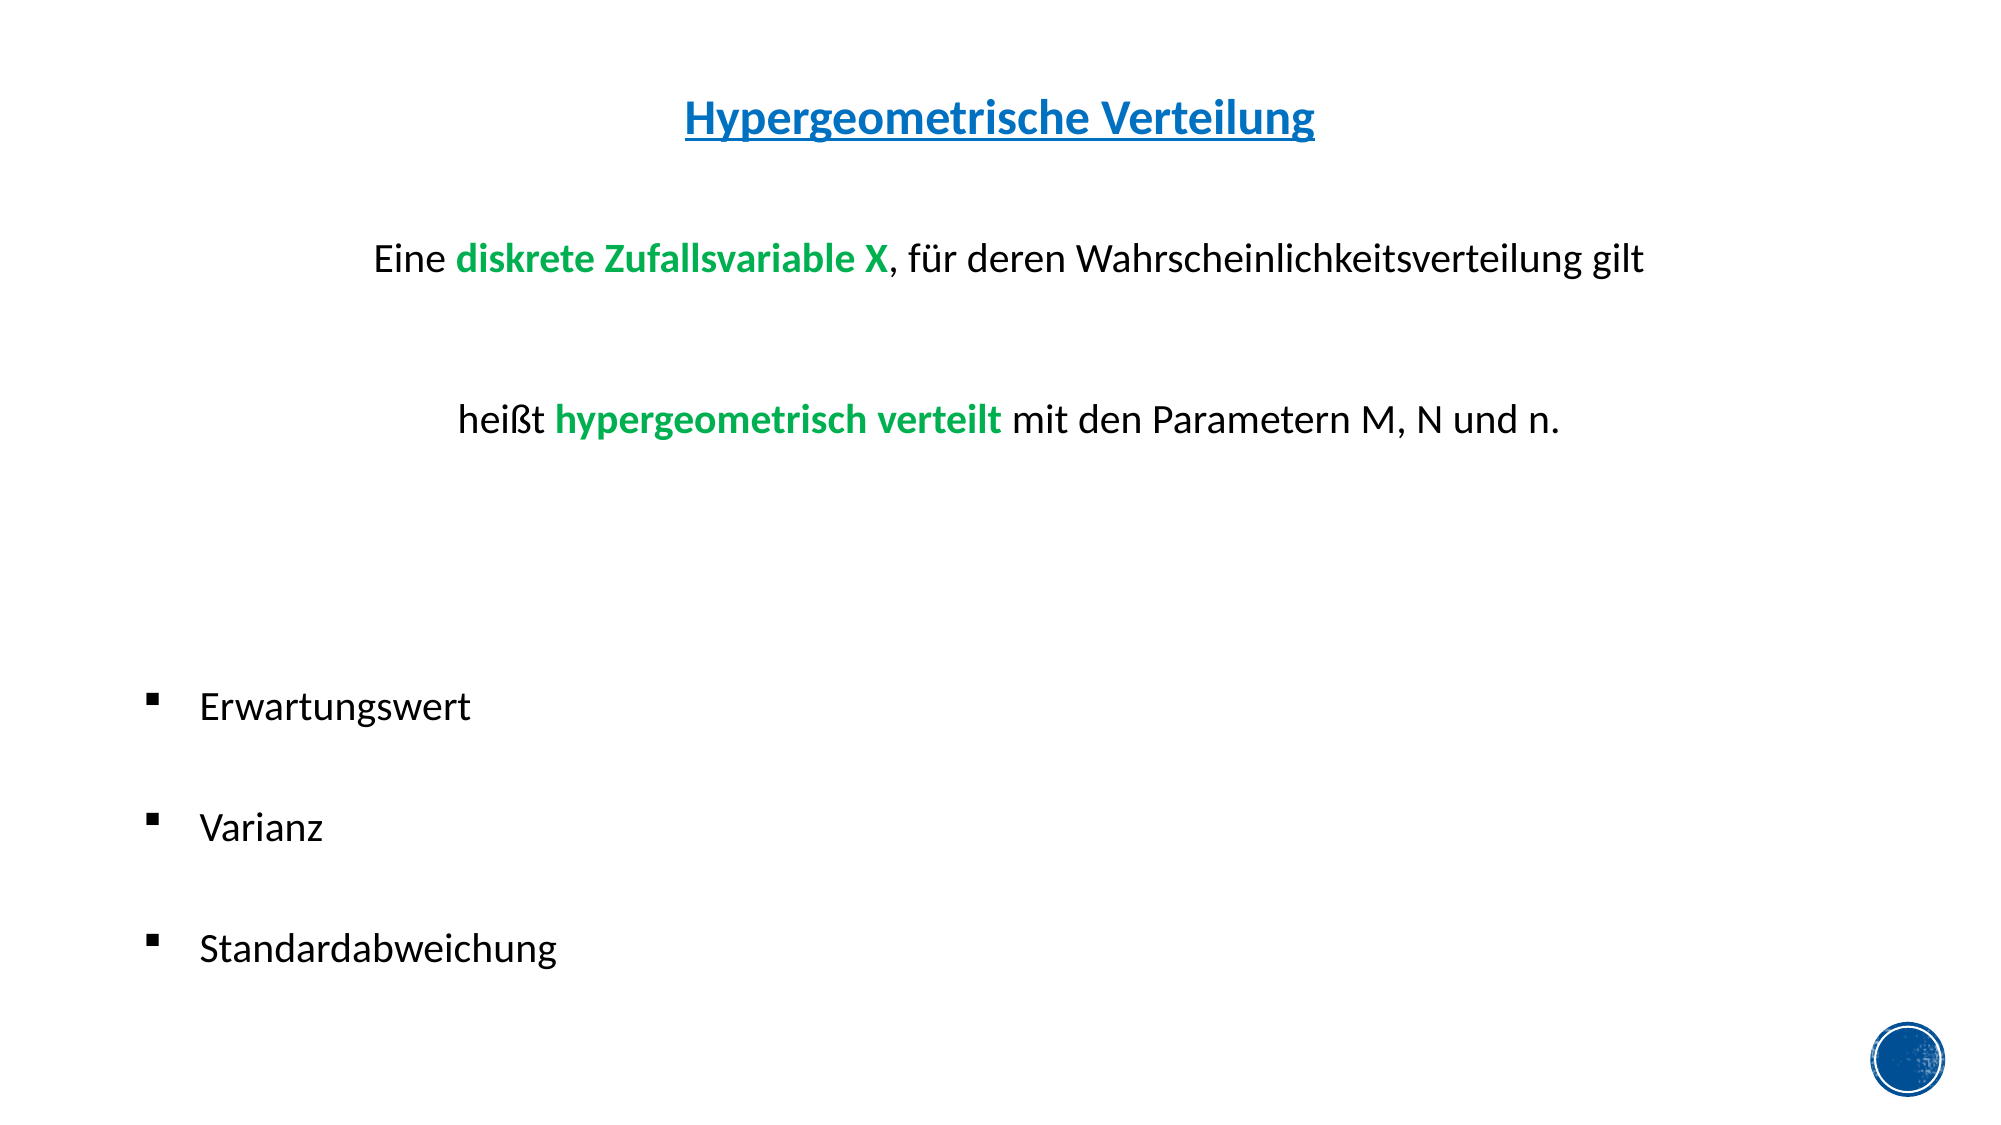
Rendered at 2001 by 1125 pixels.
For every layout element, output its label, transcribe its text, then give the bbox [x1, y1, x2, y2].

text_box Hypergeometrische Verteilung [128, 72, 1872, 152]
